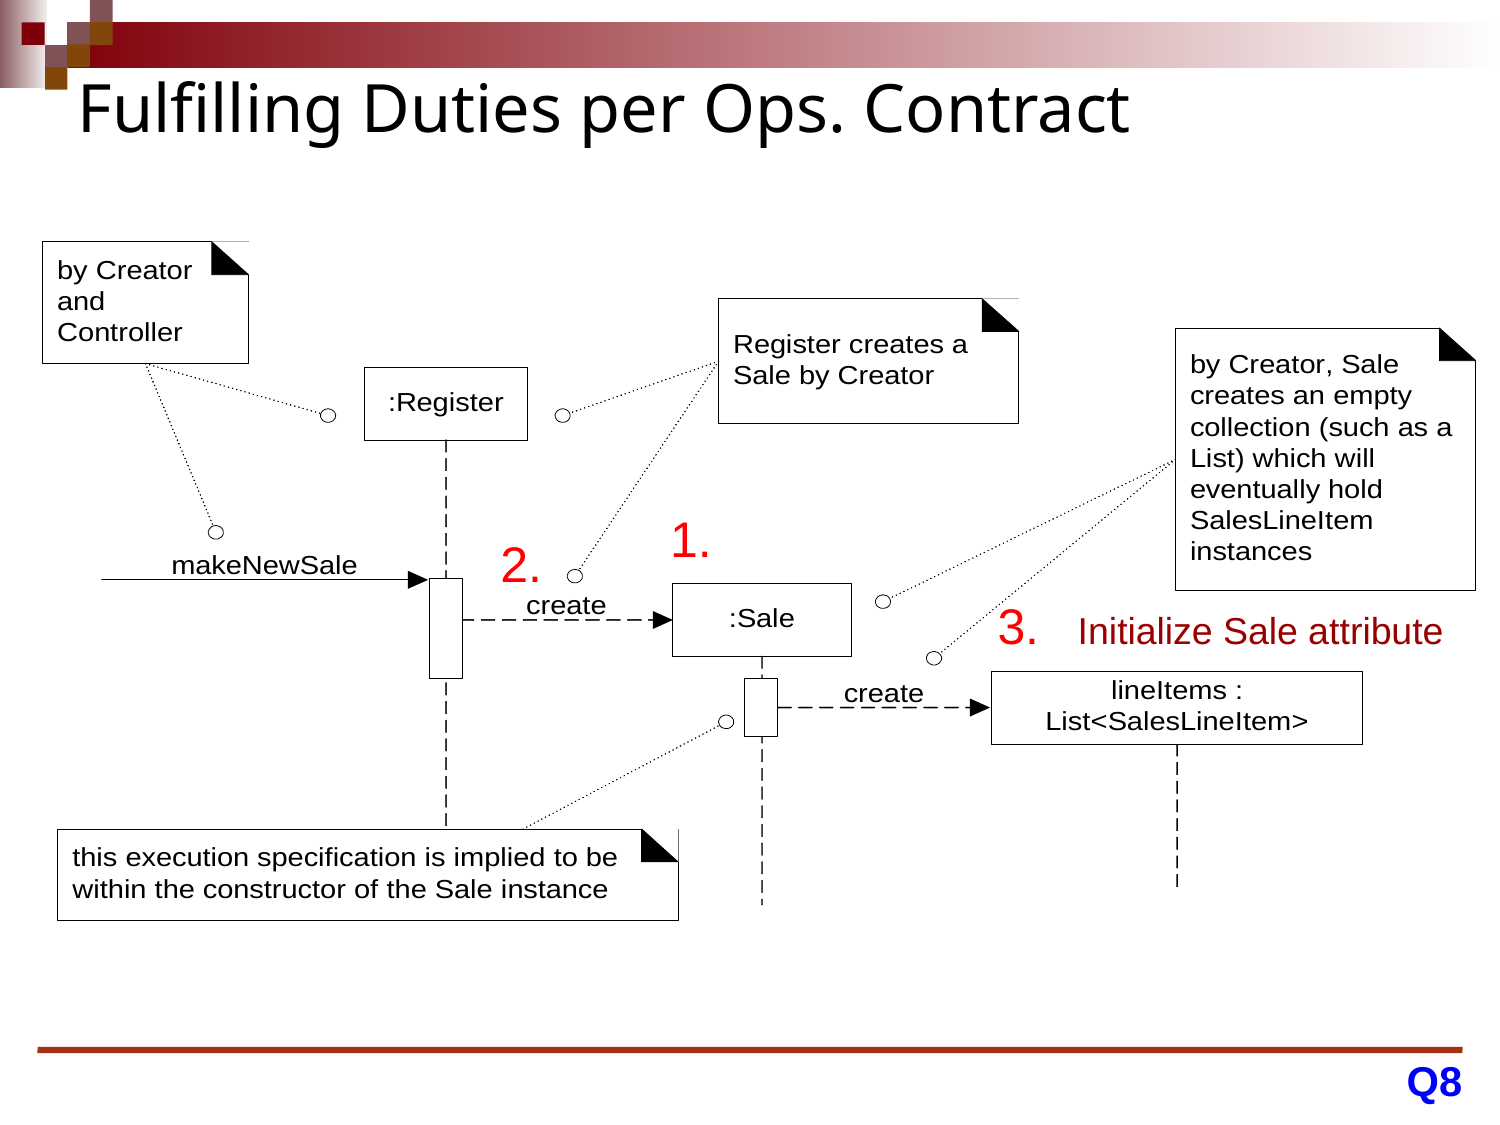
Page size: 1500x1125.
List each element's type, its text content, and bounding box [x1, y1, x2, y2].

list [37, 237, 1482, 926]
title Fulfilling Duties per Ops. Contract [62, 62, 1488, 151]
text_box Q8 [1406, 1055, 1463, 1106]
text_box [981, 587, 1460, 664]
